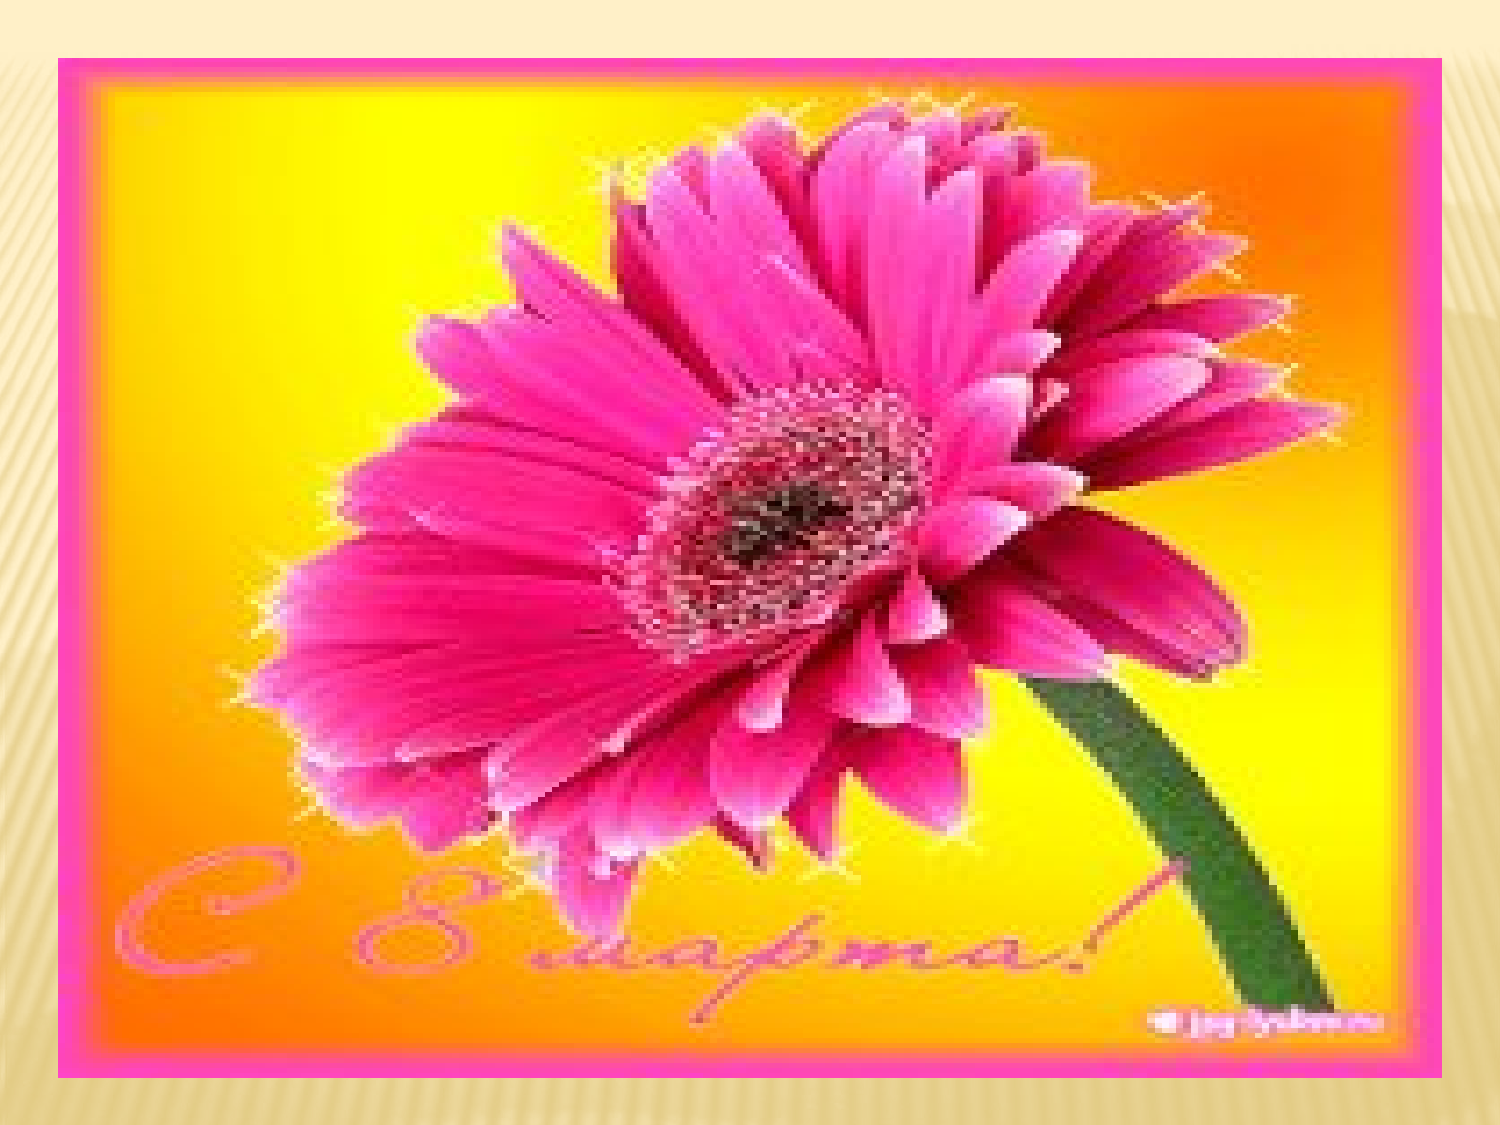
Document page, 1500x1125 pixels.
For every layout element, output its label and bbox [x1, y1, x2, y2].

picture [58, 58, 1442, 1079]
